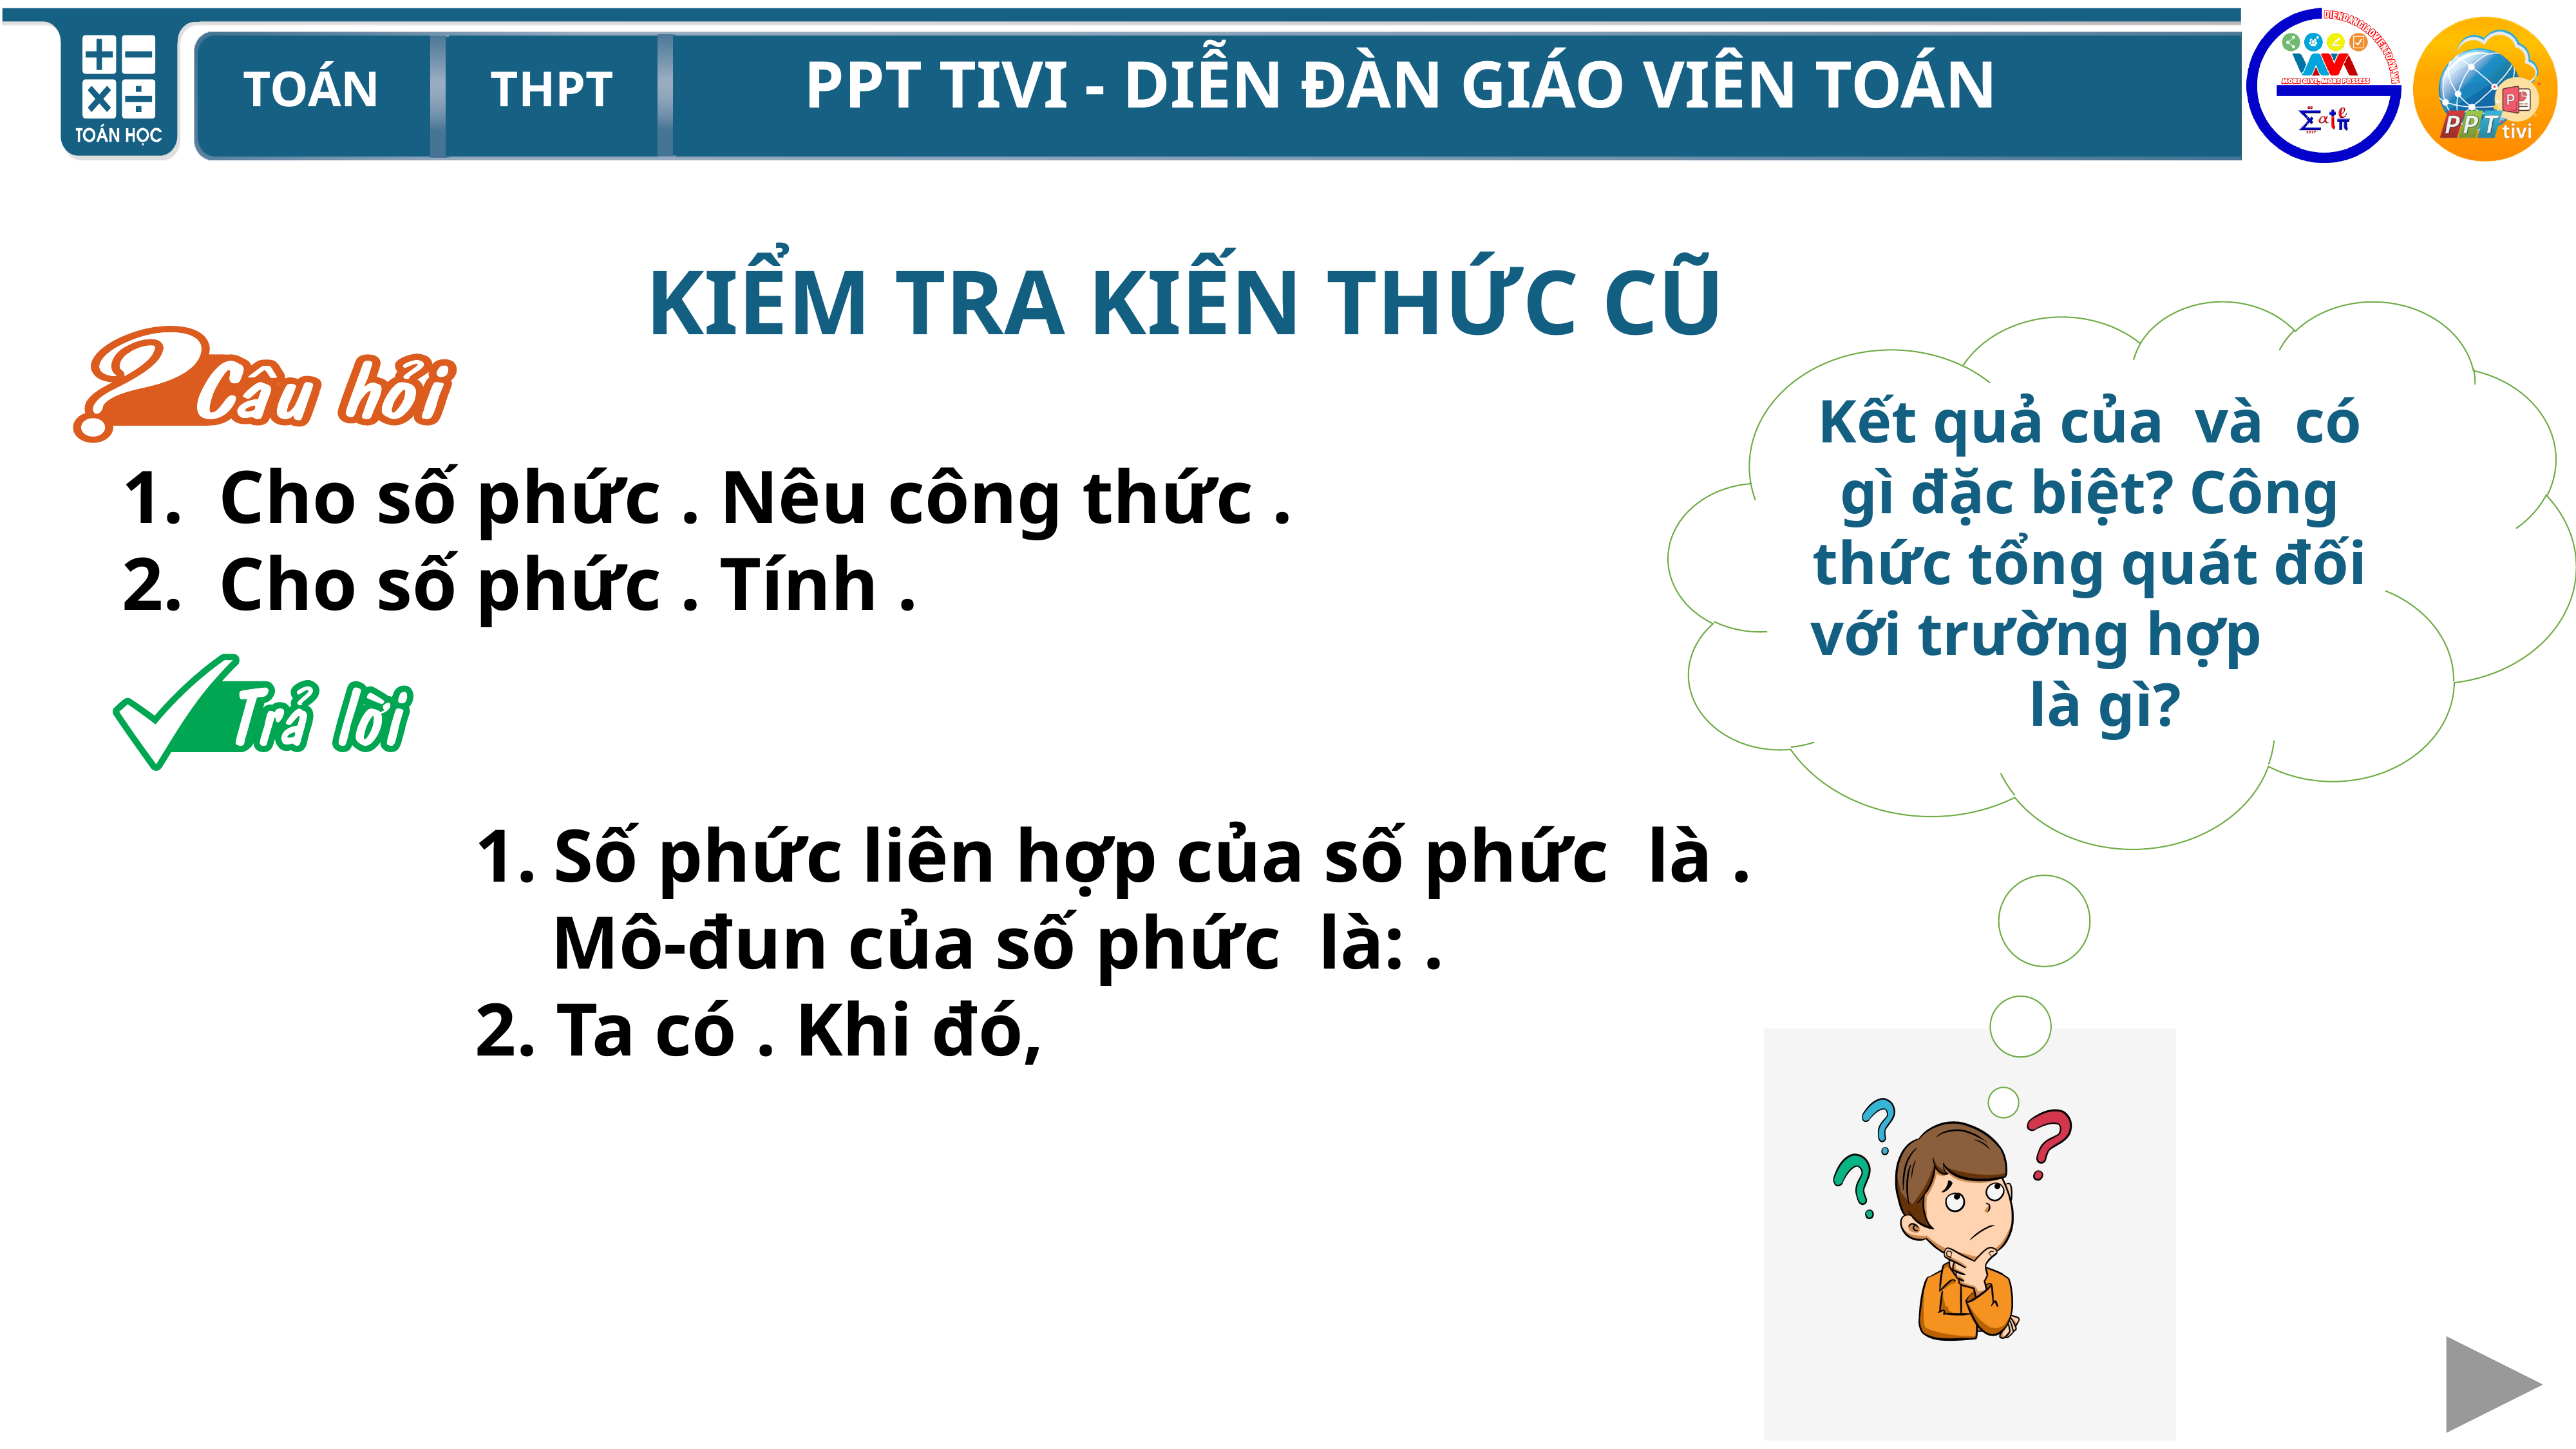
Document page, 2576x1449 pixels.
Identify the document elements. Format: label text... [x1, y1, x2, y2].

picture [1764, 1028, 2176, 1441]
picture [112, 654, 413, 771]
picture [2, 22, 2242, 160]
text_box [2414, 1320, 2575, 1449]
picture [2246, 8, 2401, 163]
text_box KIỂM TRA KIẾN THỨC CŨ [636, 241, 1868, 325]
picture [2412, 16, 2558, 162]
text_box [72, 325, 1916, 632]
